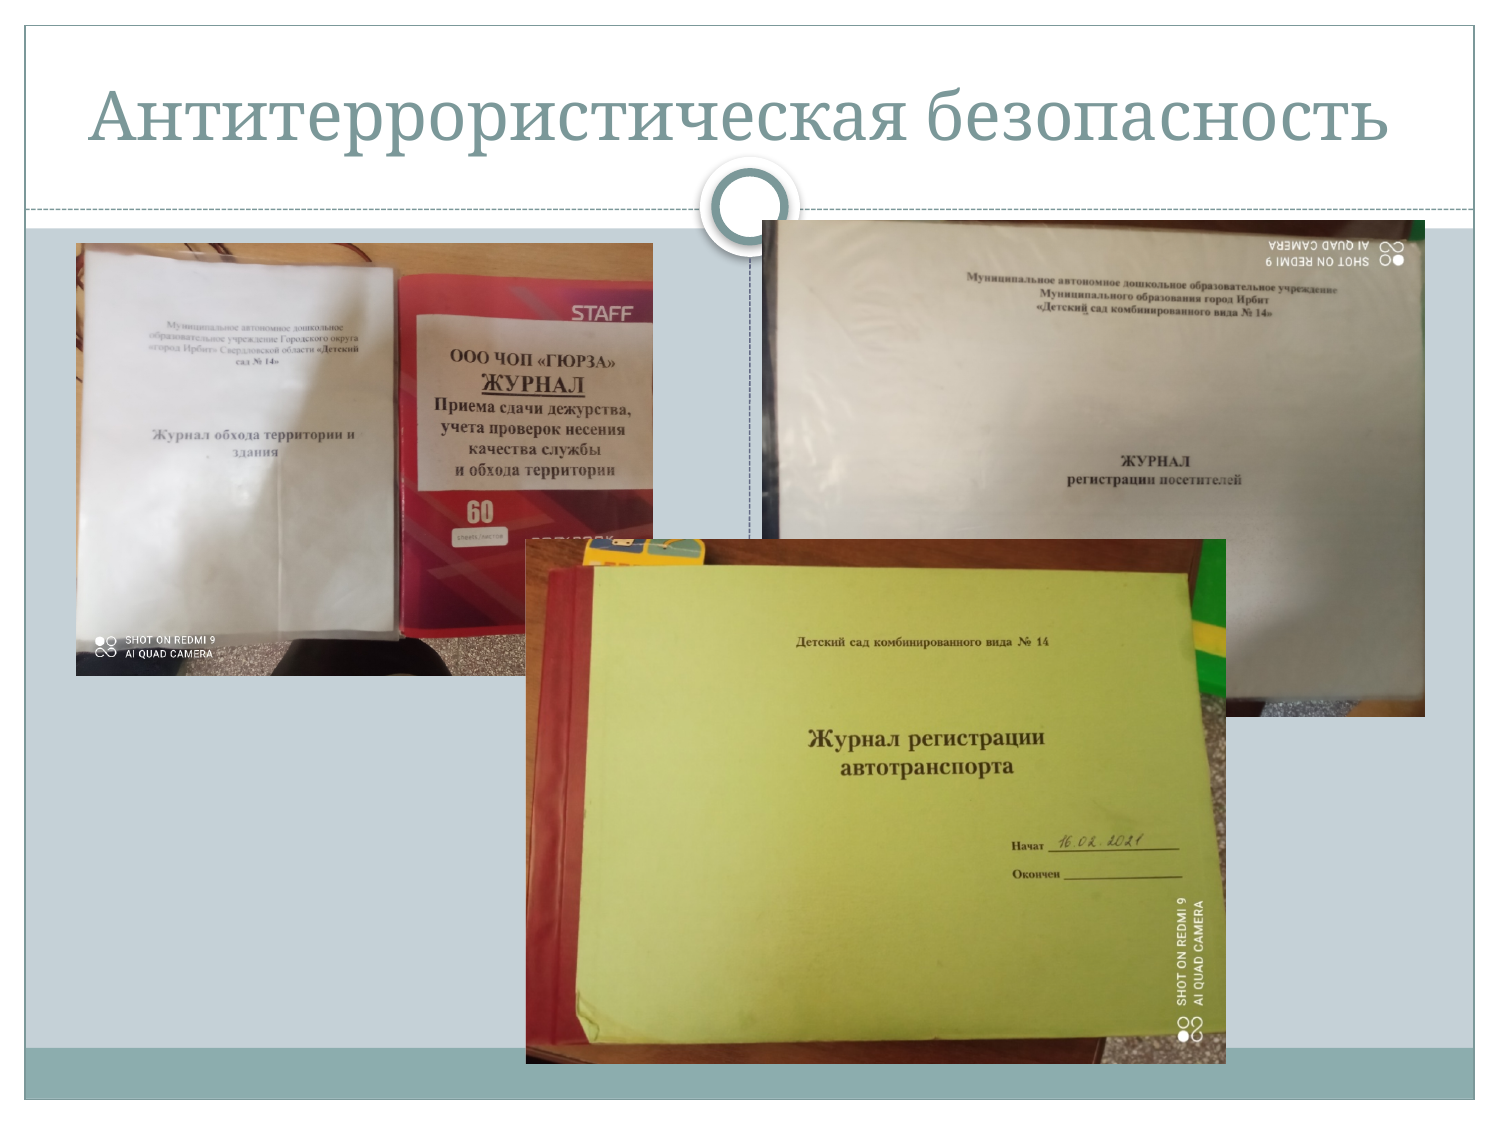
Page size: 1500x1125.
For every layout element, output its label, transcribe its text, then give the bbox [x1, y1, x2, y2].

picture [526, 451, 1225, 1125]
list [761, 219, 1425, 717]
title Антитеррористическая безопасность [49, 37, 1450, 162]
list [76, 243, 653, 676]
